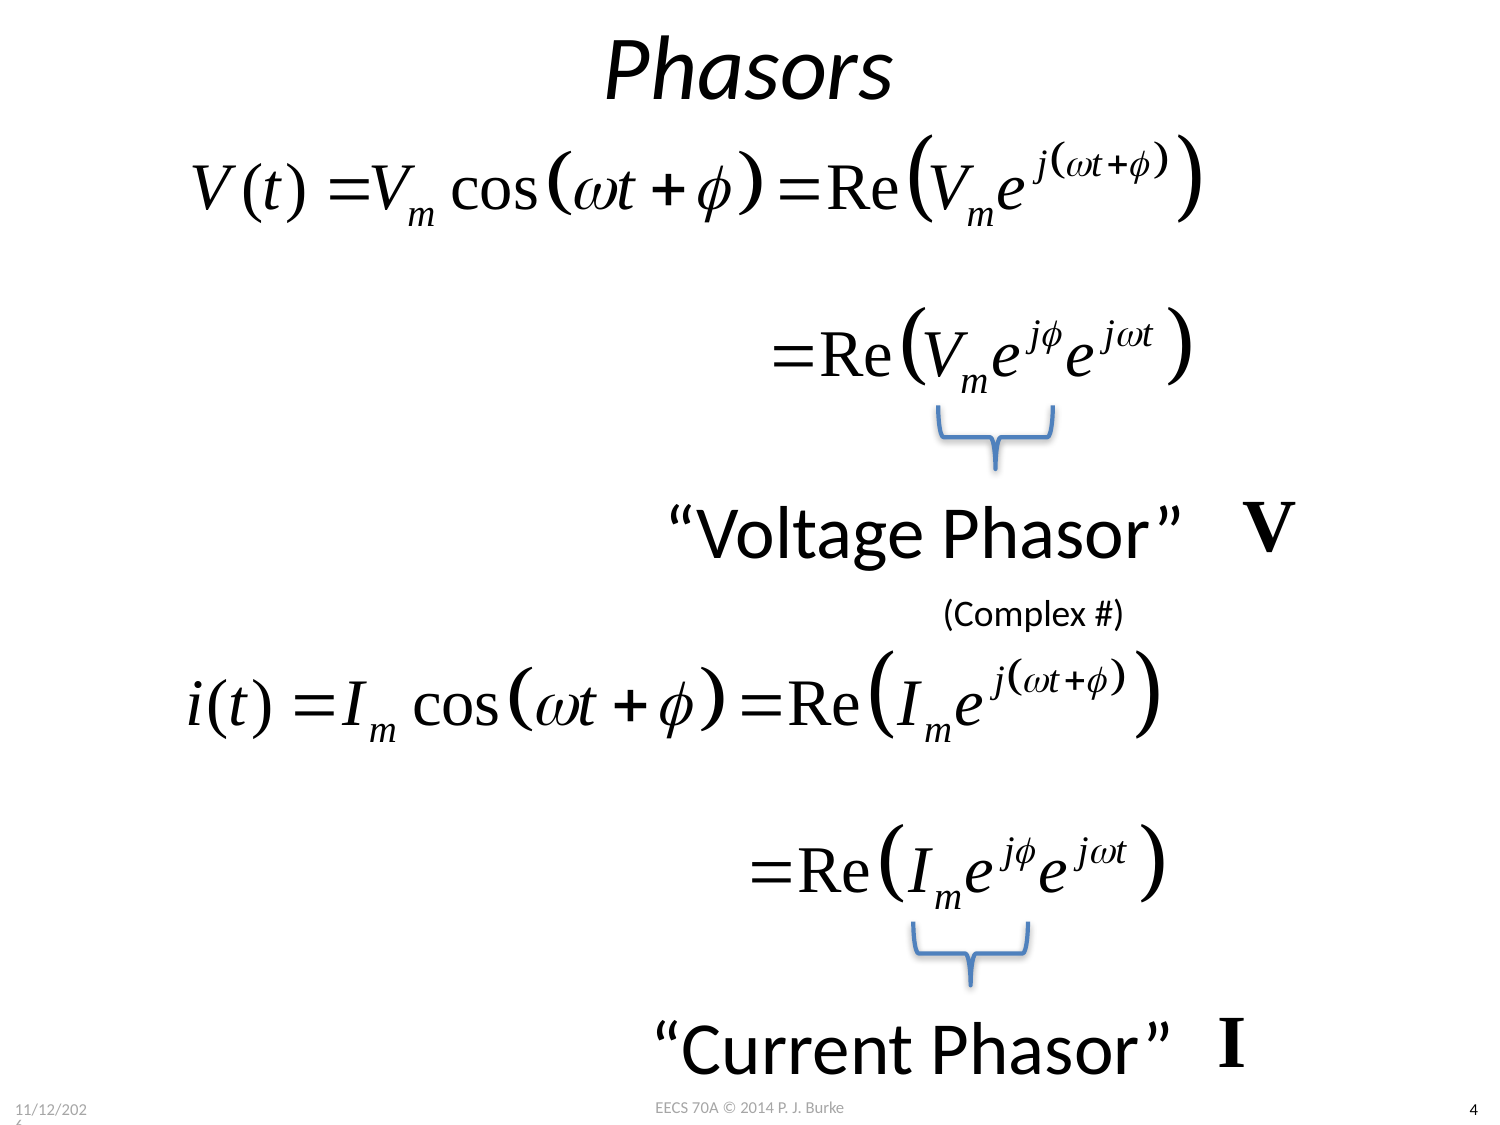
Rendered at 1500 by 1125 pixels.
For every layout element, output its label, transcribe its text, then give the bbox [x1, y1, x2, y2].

title Phasors [73, 0, 1424, 157]
text_box (Complex #) [927, 581, 1140, 640]
text_box “Voltage Phasor” [649, 475, 1250, 581]
text_box “Current Phasor” [635, 992, 1225, 1097]
text_box [937, 430, 1054, 472]
text_box V [1227, 468, 1345, 574]
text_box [185, 125, 1208, 260]
text_box I [1202, 985, 1320, 1090]
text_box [177, 642, 1166, 776]
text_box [757, 298, 1202, 422]
text_box [912, 945, 1029, 988]
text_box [734, 814, 1174, 938]
